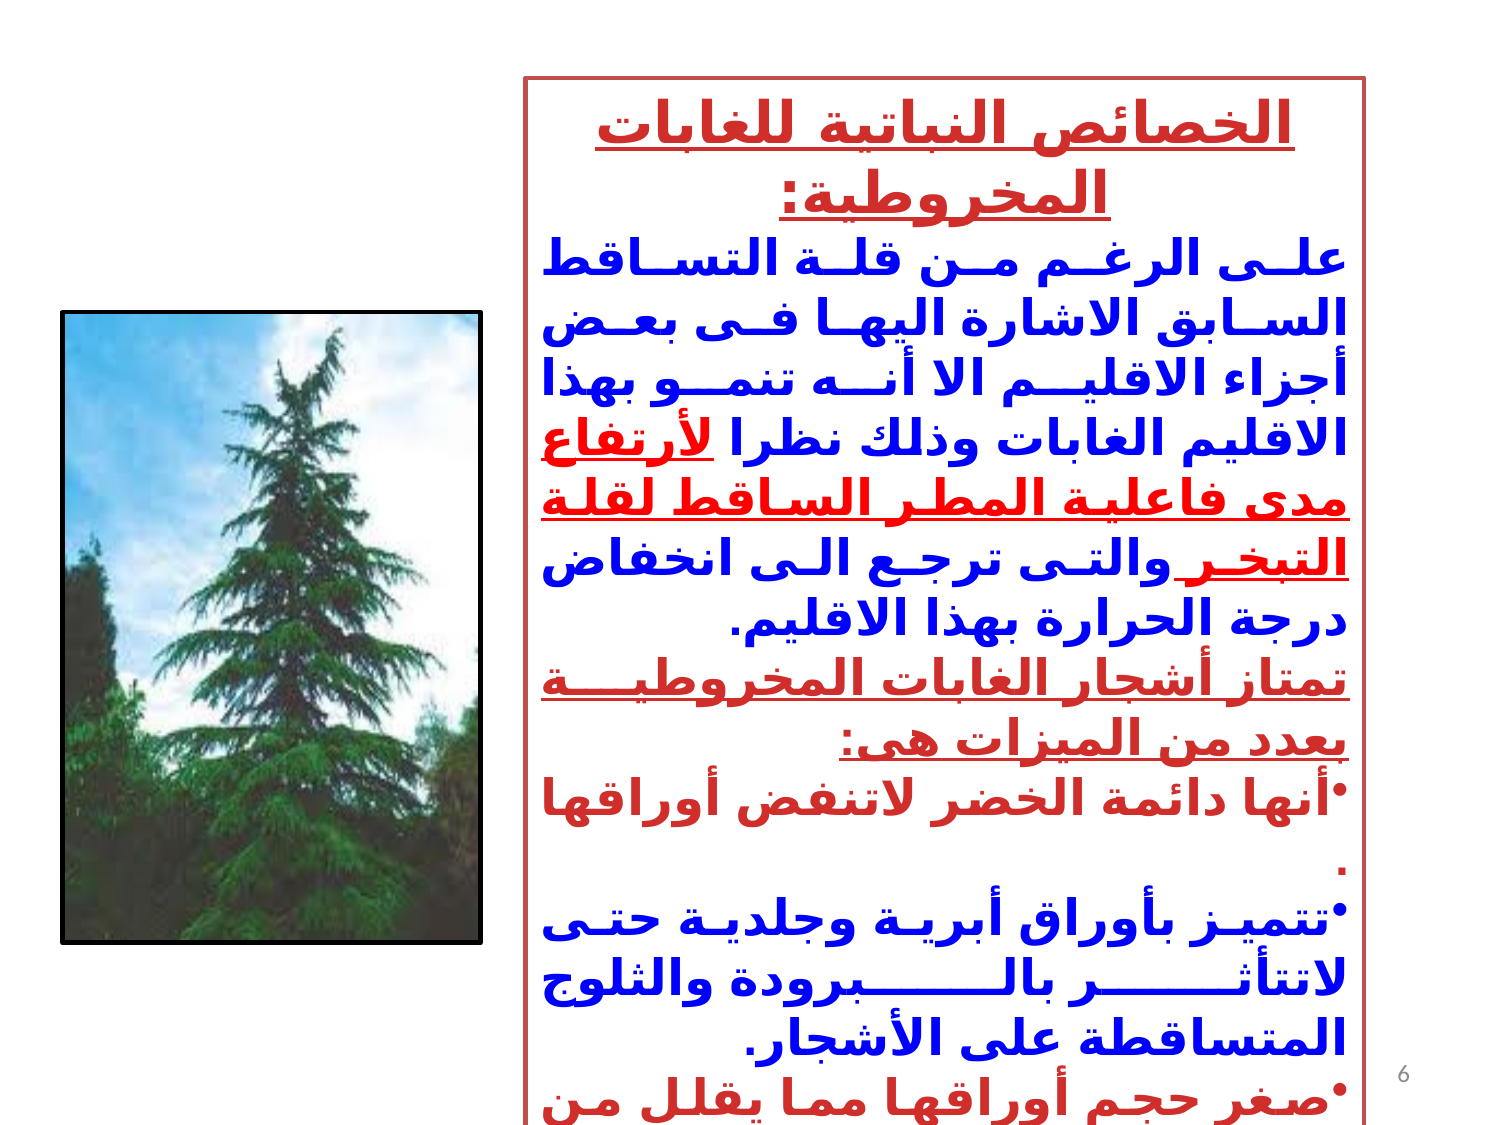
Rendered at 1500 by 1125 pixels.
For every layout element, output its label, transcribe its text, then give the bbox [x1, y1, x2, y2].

text_box الخصائص النباتية للغابات المخروطية: على الرغم من قلة التساقط السابق الاشارة اليها فى بعض أجزاء الاقليم الا أنه تنمو بهذا الاقليم الغابات وذلك نظرا لأرتفاع مدى فاعلية المطر الساقط لقلة التبخر والتى ترجع الى انخفاض درجة الحرارة بهذا الاقليم. تمتاز أشجار الغابات المخروطية بعدد من الميزات هى: أنها دائمة الخضر لاتنفض أوراقها . تتميز بأوراق أبرية وجلدية حتى لاتتأثر بالبرودة والثلوج المتساقطة على الأشجار. صغر حجم أوراقها مما يقلل من عملية النتح وذلك نظرا لقلة الأمطار فى هذا الاقليم. أشجار هذه الغابات مخروطية الشكل حتى تتخلص من تراكم الثلوج وتمنع تراكمها ومقاومة الرياح الغزيرة [523, 76, 1366, 1125]
slide_number 6 [1074, 1042, 1425, 1103]
picture [64, 314, 479, 941]
